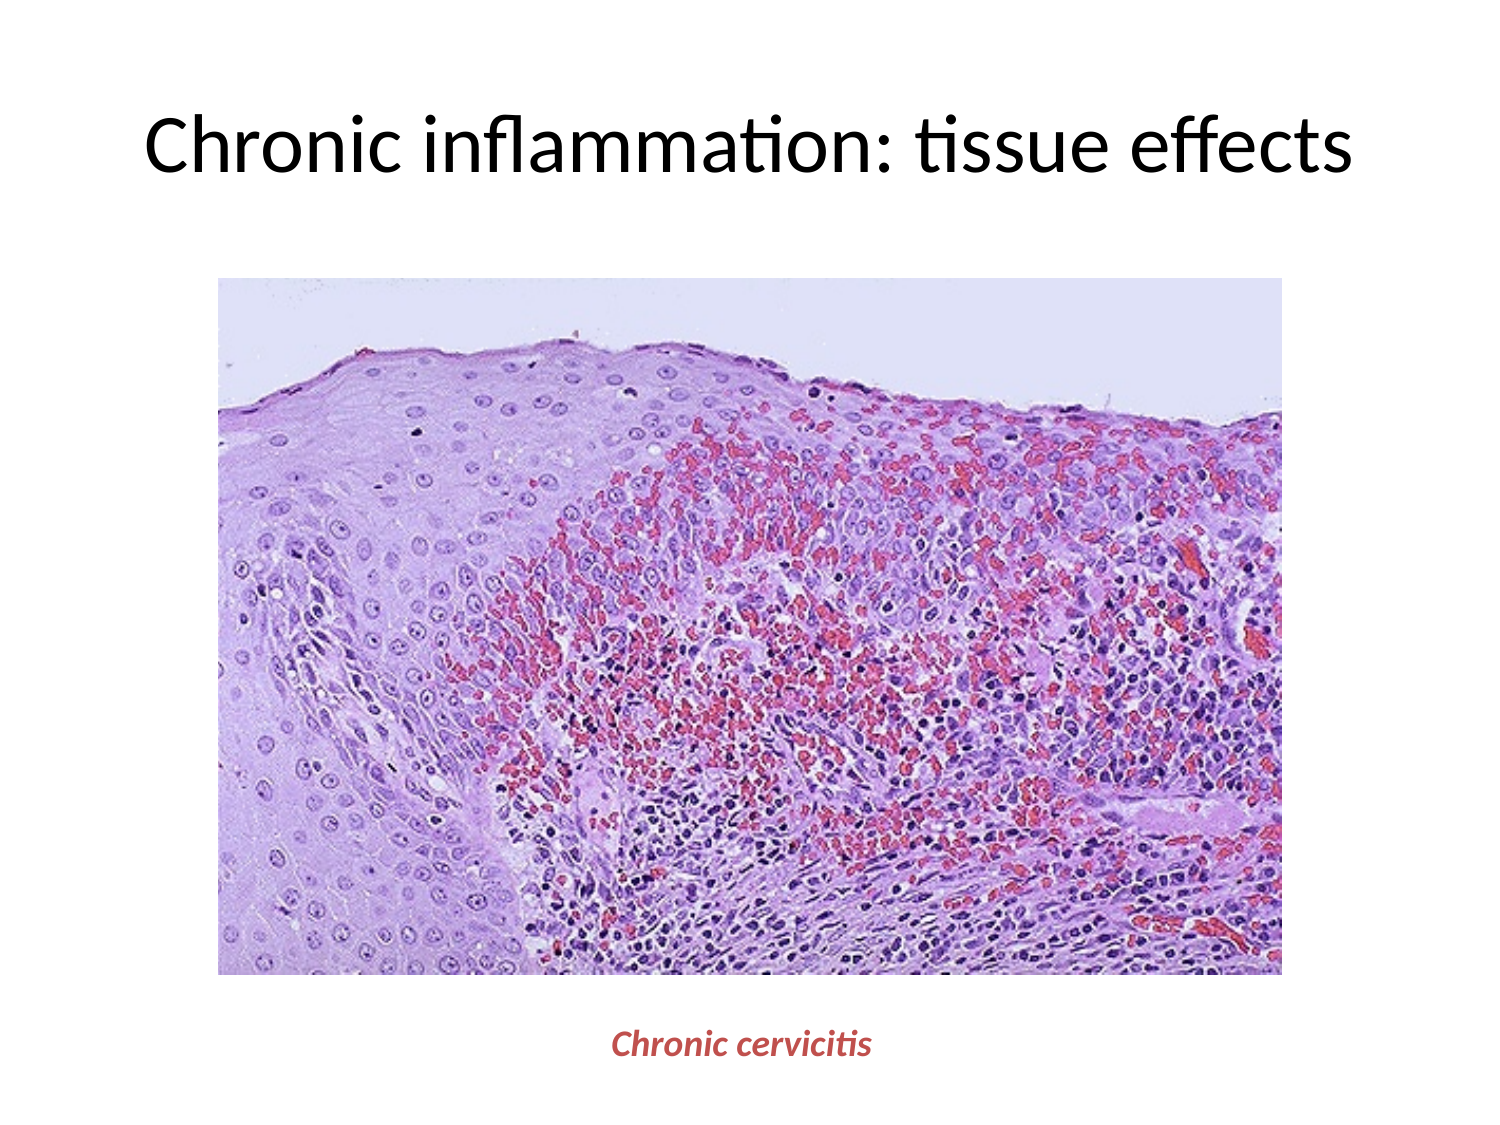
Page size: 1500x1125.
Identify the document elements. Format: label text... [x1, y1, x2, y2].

picture [218, 278, 1282, 976]
title Chronic inflammation: tissue effects [75, 45, 1425, 233]
text_box Chronic cervicitis [596, 1011, 887, 1072]
